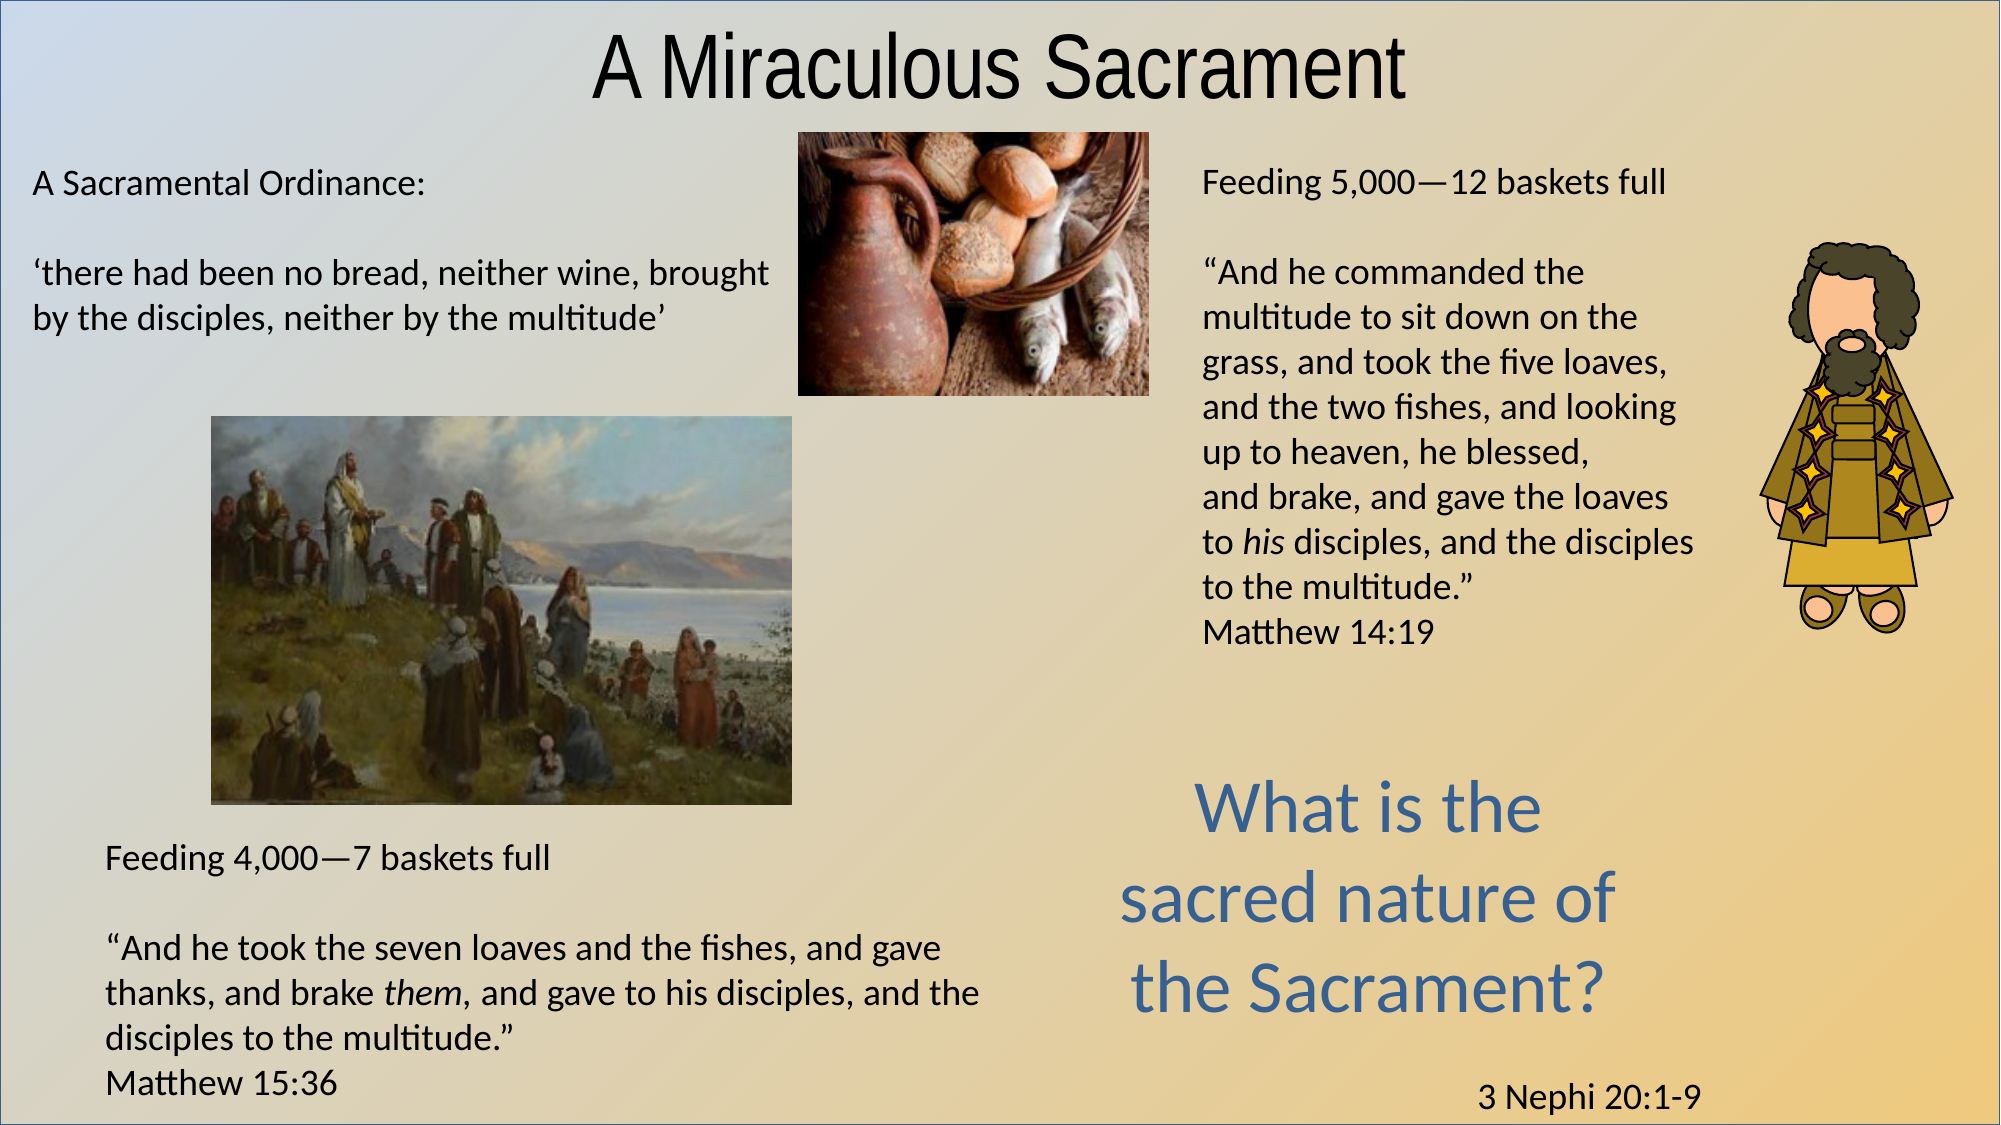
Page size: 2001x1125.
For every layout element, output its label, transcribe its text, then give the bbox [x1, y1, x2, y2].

text_box A Sacramental Ordinance: ‘there had been no bread, neither wine, brought by the disciples, neither by the multitude’ [17, 150, 796, 346]
text_box A Miraculous Sacrament [249, 0, 1750, 125]
text_box Feeding 4,000—7 baskets full “And he took the seven loaves and the fishes, and gave thanks, and brake them, and gave to his disciples, and the disciples to the multitude.” Matthew 15:36 [90, 825, 1028, 1111]
text_box 3 Nephi 20:1-9 [1462, 1064, 1750, 1125]
picture [798, 132, 1149, 396]
text_box What is the sacred nature of the Sacrament? [1099, 749, 1638, 1035]
text_box Feeding 5,000—12 baskets full “And he commanded the multitude to sit down on the grass, and took the five loaves, and the two fishes, and looking up to heaven, he blessed, and brake, and gave the loaves to his disciples, and the disciples to the multitude.” Matthew 14:19 [1187, 149, 1725, 660]
text_box [0, 0, 2000, 1125]
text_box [1767, 242, 1948, 630]
picture [211, 416, 792, 805]
